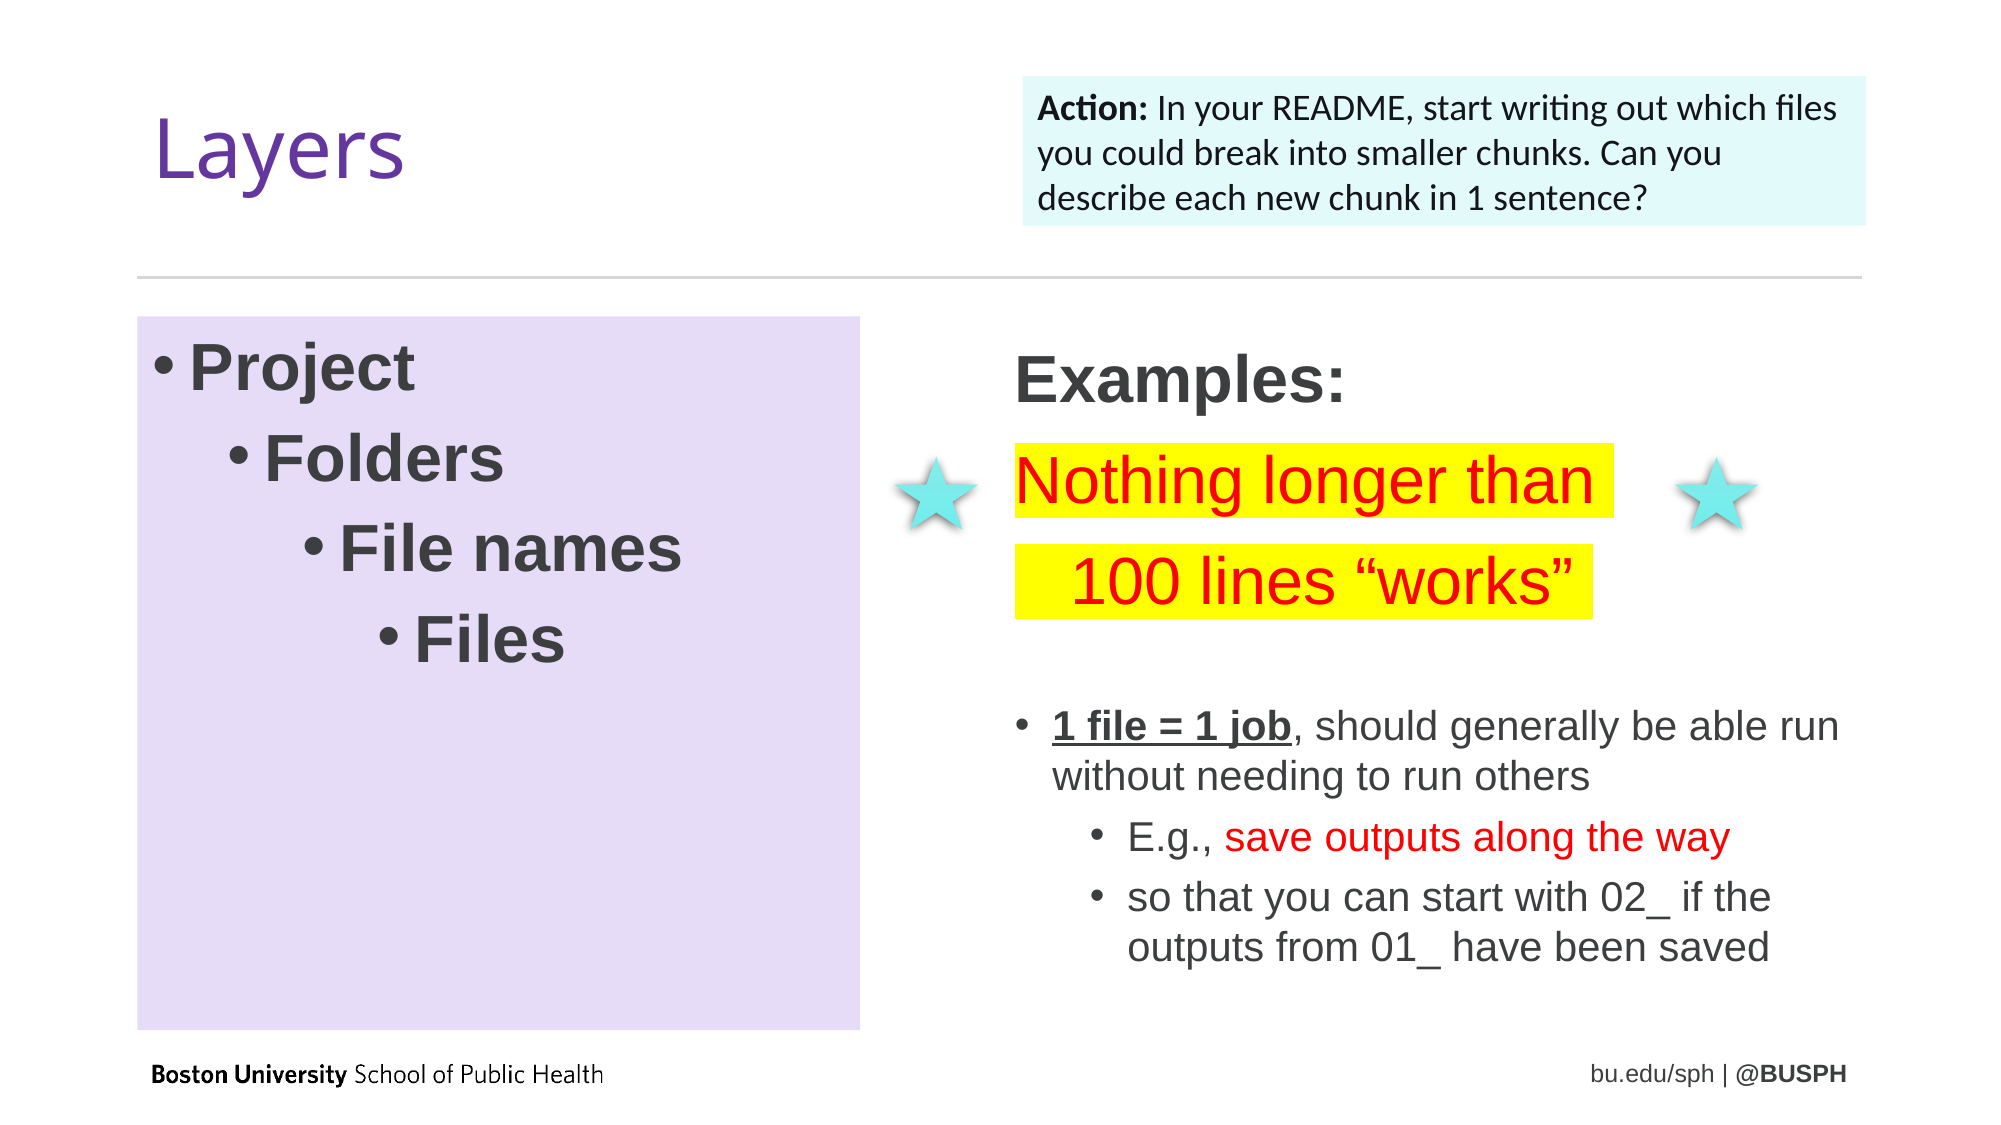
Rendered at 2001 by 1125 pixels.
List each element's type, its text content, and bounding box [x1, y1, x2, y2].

text_box Action: In your README, start writing out which files you could break into smaller chunks. Can you describe each new chunk in 1 sentence? [1022, 75, 1867, 226]
picture [113, 1031, 653, 1116]
list Project Folders File names Files [137, 316, 861, 1031]
text_box [894, 456, 979, 530]
title Layers [137, 42, 1863, 261]
text_box [1674, 456, 1759, 530]
text_box Examples: Nothing longer than 100 lines “works” 1 file = 1 job, should generally be able run without needing to run others E.g., save outputs along the way so that you can start with 02_ if the outputs from 01_ have been saved [999, 288, 1863, 1003]
